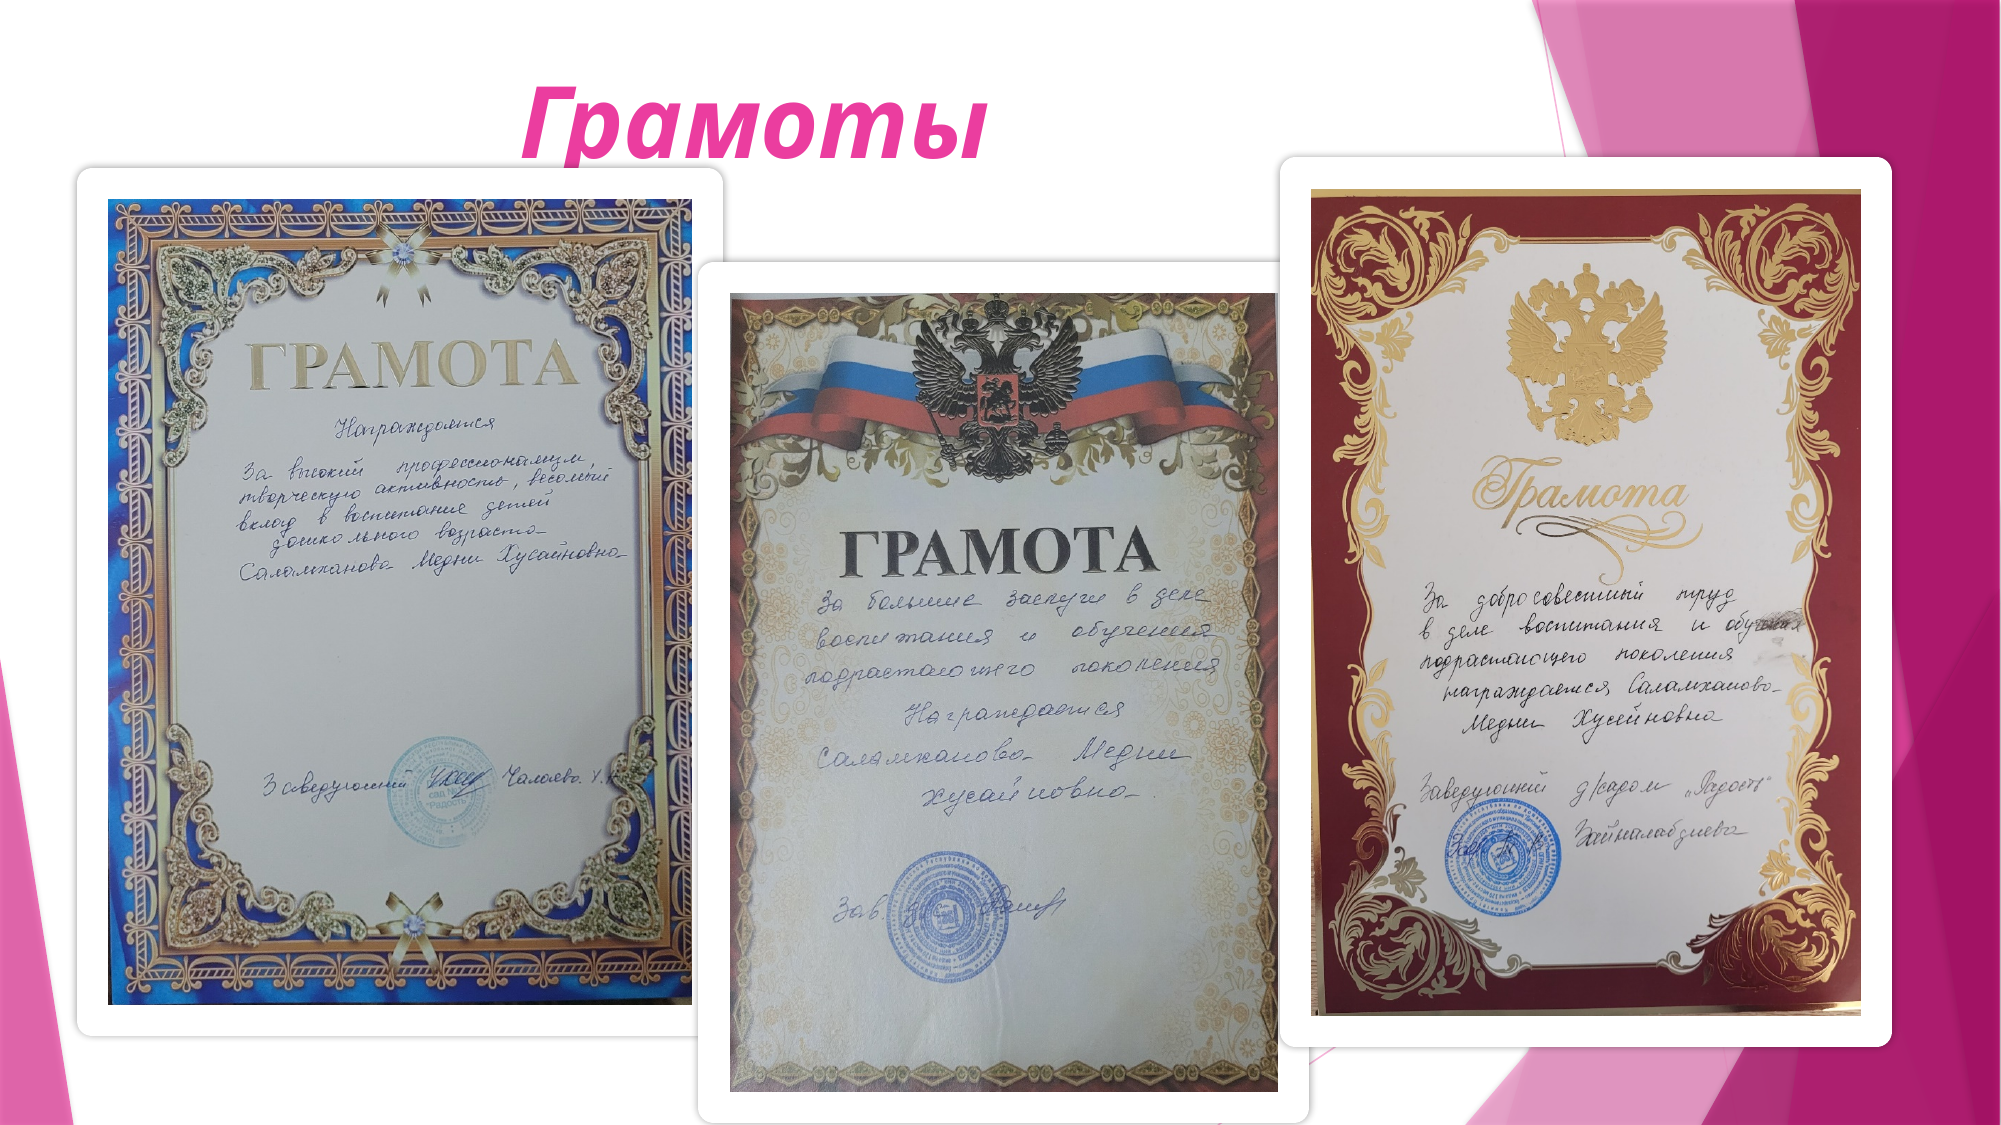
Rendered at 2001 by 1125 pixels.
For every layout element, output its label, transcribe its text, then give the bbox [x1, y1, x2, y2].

list Грамоты [197, 69, 1312, 167]
picture [1310, 188, 1862, 1017]
picture [728, 292, 1279, 1093]
picture [107, 198, 693, 1006]
